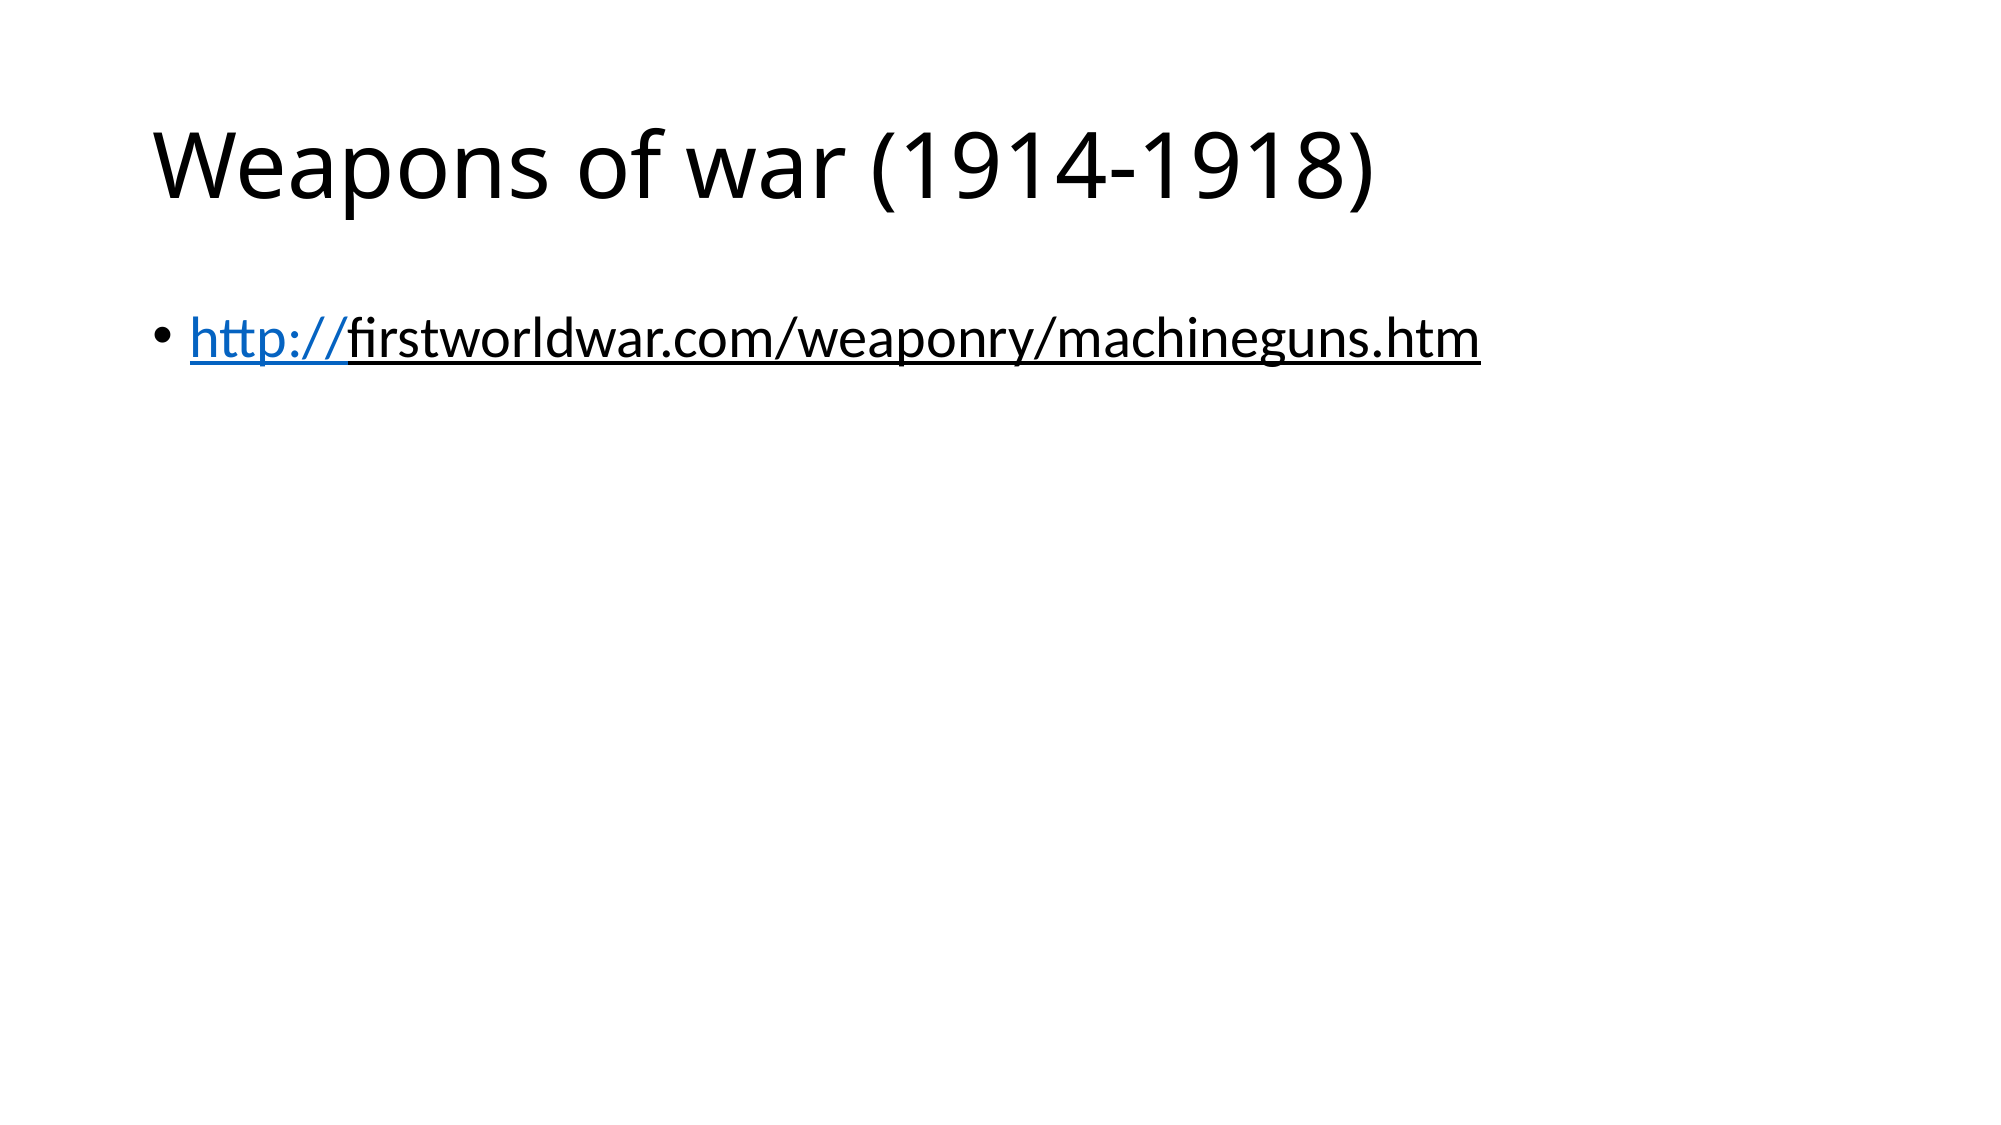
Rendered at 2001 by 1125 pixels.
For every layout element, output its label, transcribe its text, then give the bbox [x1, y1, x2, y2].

list http://firstworldwar.com/weaponry/machineguns.htm [137, 299, 1863, 1014]
title Weapons of war (1914-1918) [137, 59, 1863, 278]
